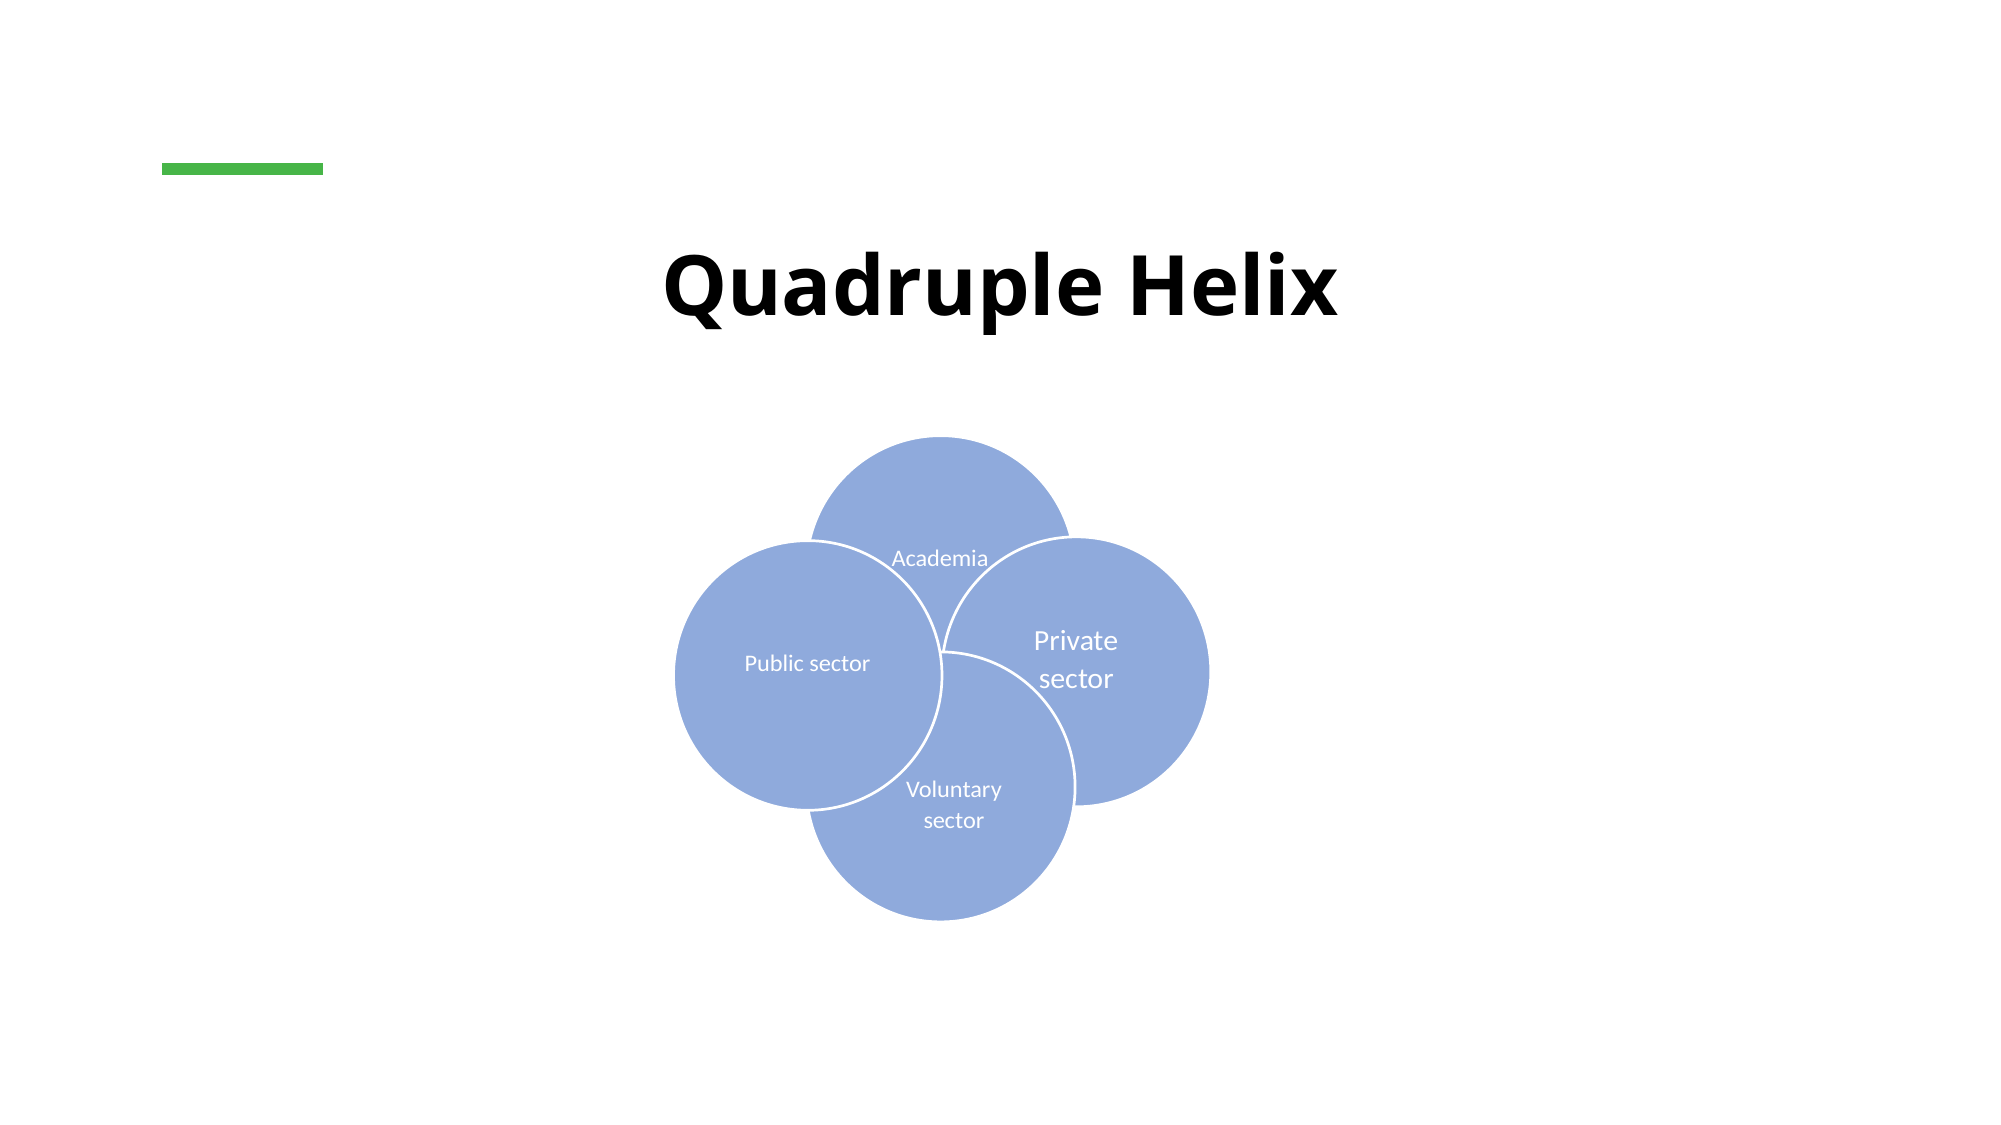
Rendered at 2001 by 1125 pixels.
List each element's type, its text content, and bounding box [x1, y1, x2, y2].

title Quadruple Helix [150, 224, 1850, 441]
picture [328, 257, 1555, 1028]
